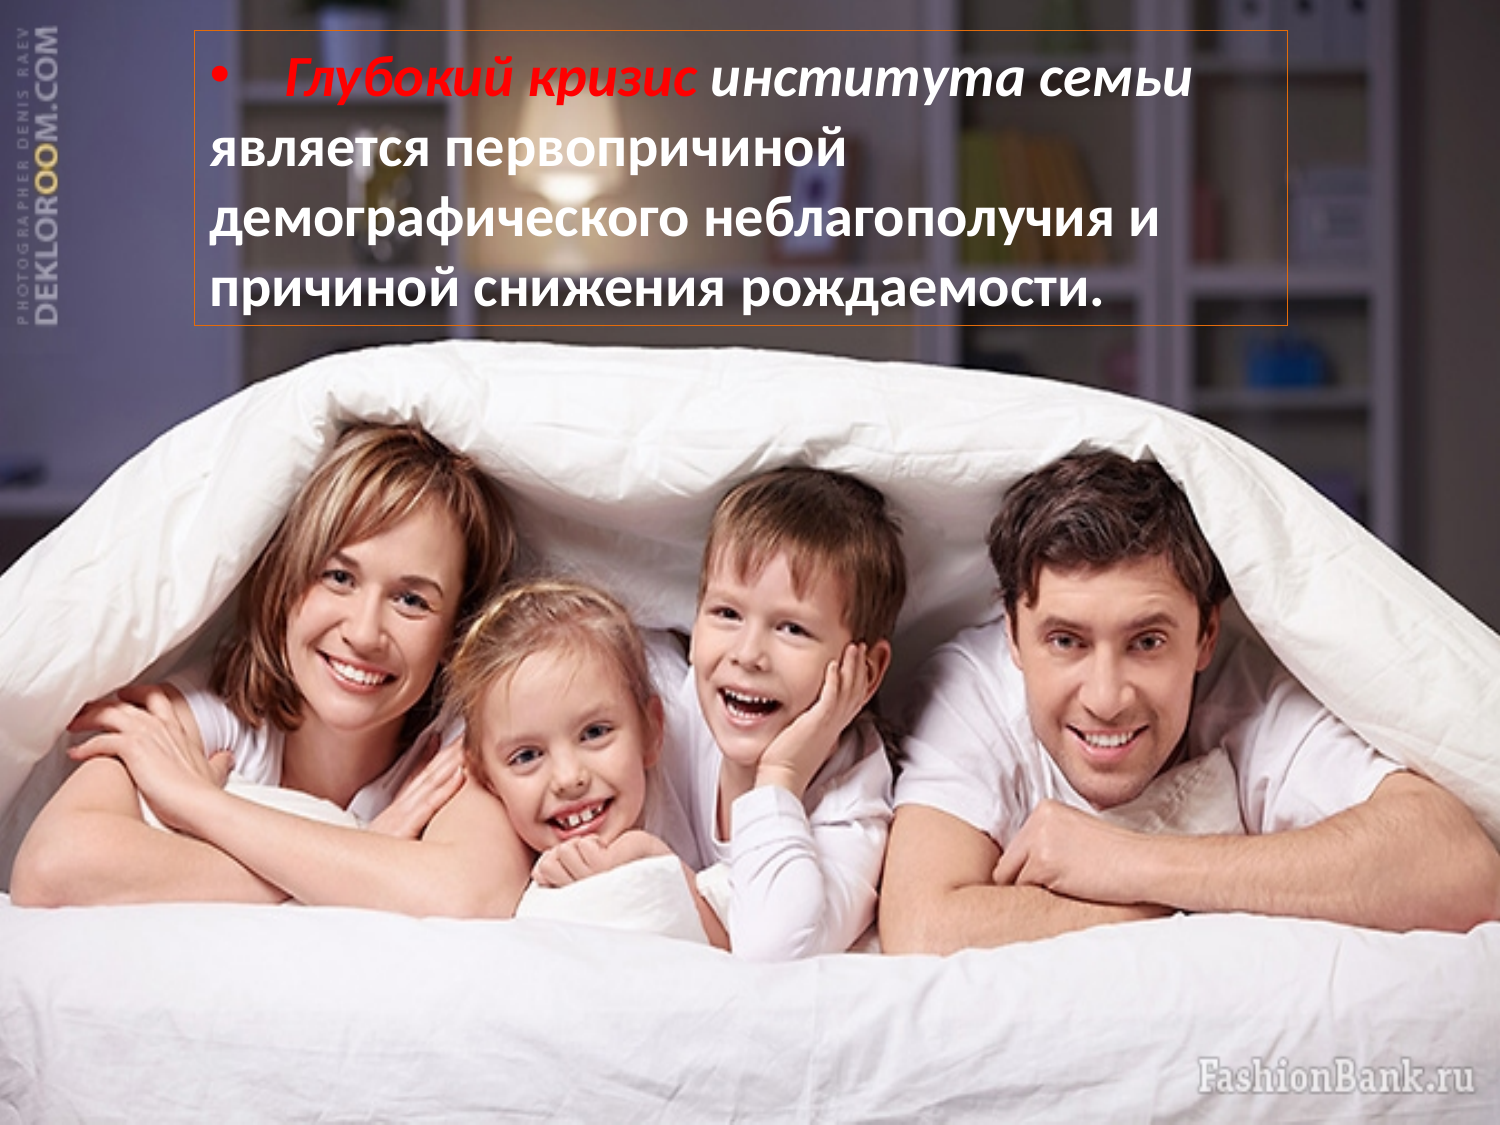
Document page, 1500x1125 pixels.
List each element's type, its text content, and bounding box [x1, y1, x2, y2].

text_box Глубокий кризис института семьи является первопричиной демографического неблагополучия и причиной снижения рождаемости. [194, 30, 1288, 326]
picture [0, 0, 1500, 1125]
